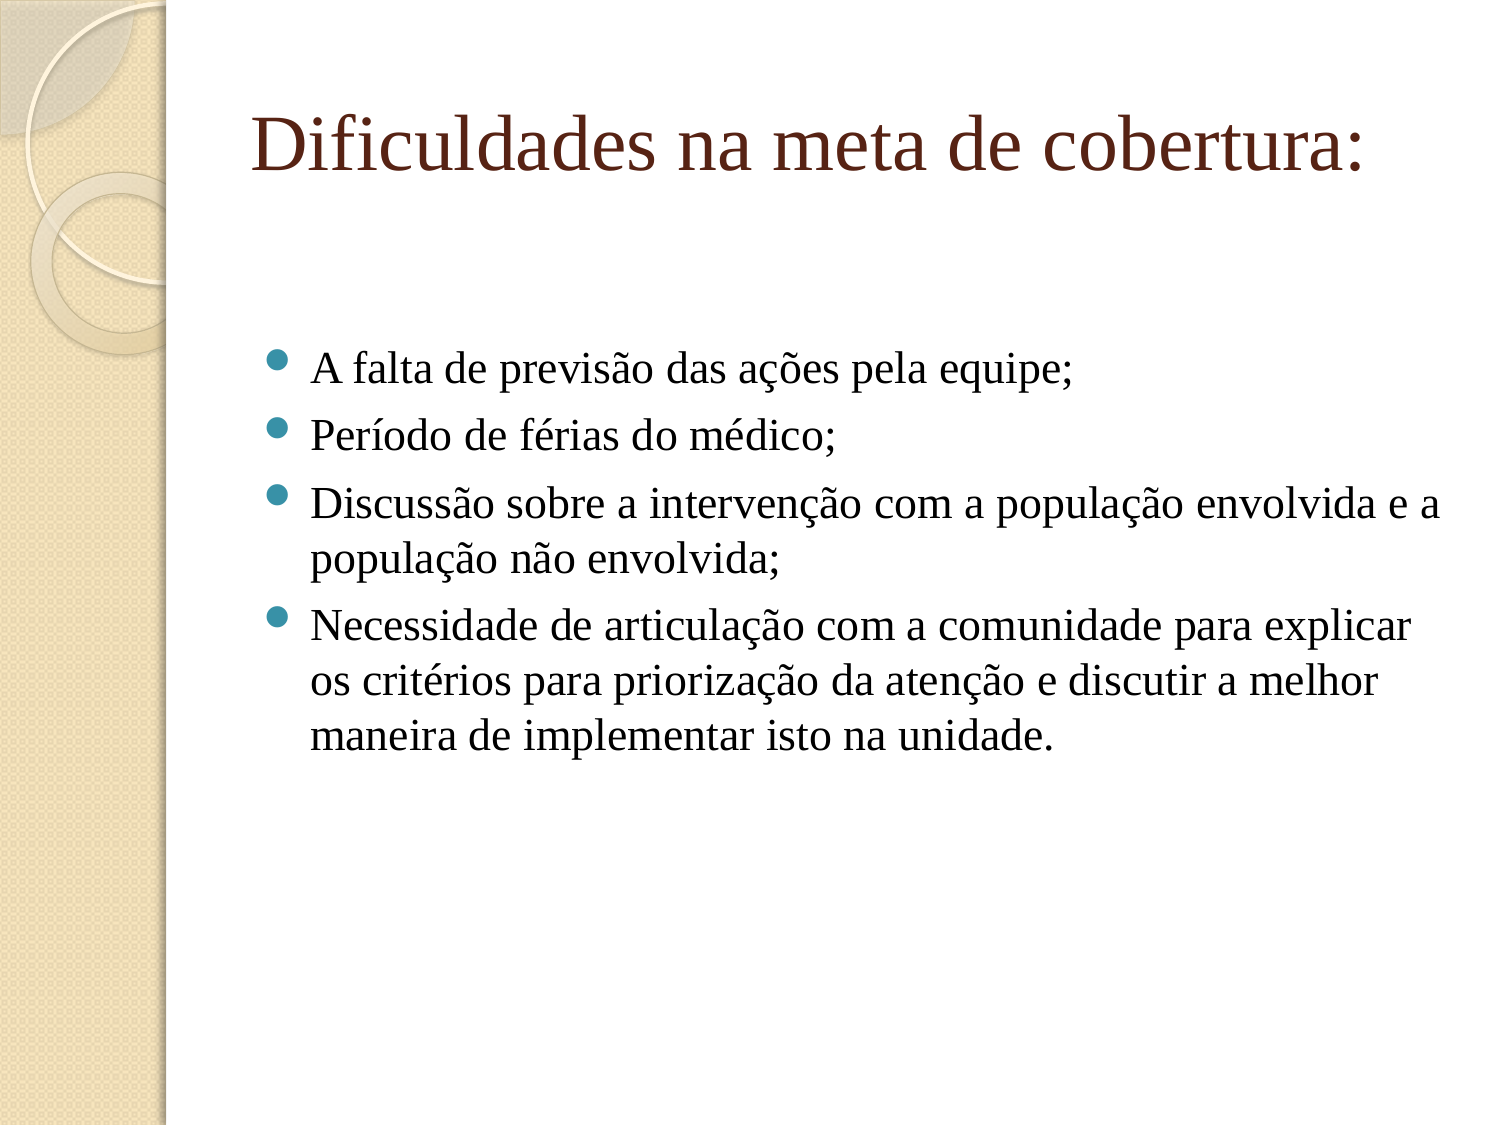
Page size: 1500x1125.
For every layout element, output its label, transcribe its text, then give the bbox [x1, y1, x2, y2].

list A falta de previsão das ações pela equipe; Período de férias do médico; Discussão sobre a intervenção com a população envolvida e a população não envolvida; Necessidade de articulação com a comunidade para explicar os critérios para priorização da atenção e discutir a melhor maneira de implementar isto na unidade. [235, 237, 1466, 1025]
title Dificuldades na meta de cobertura: [235, 45, 1466, 233]
